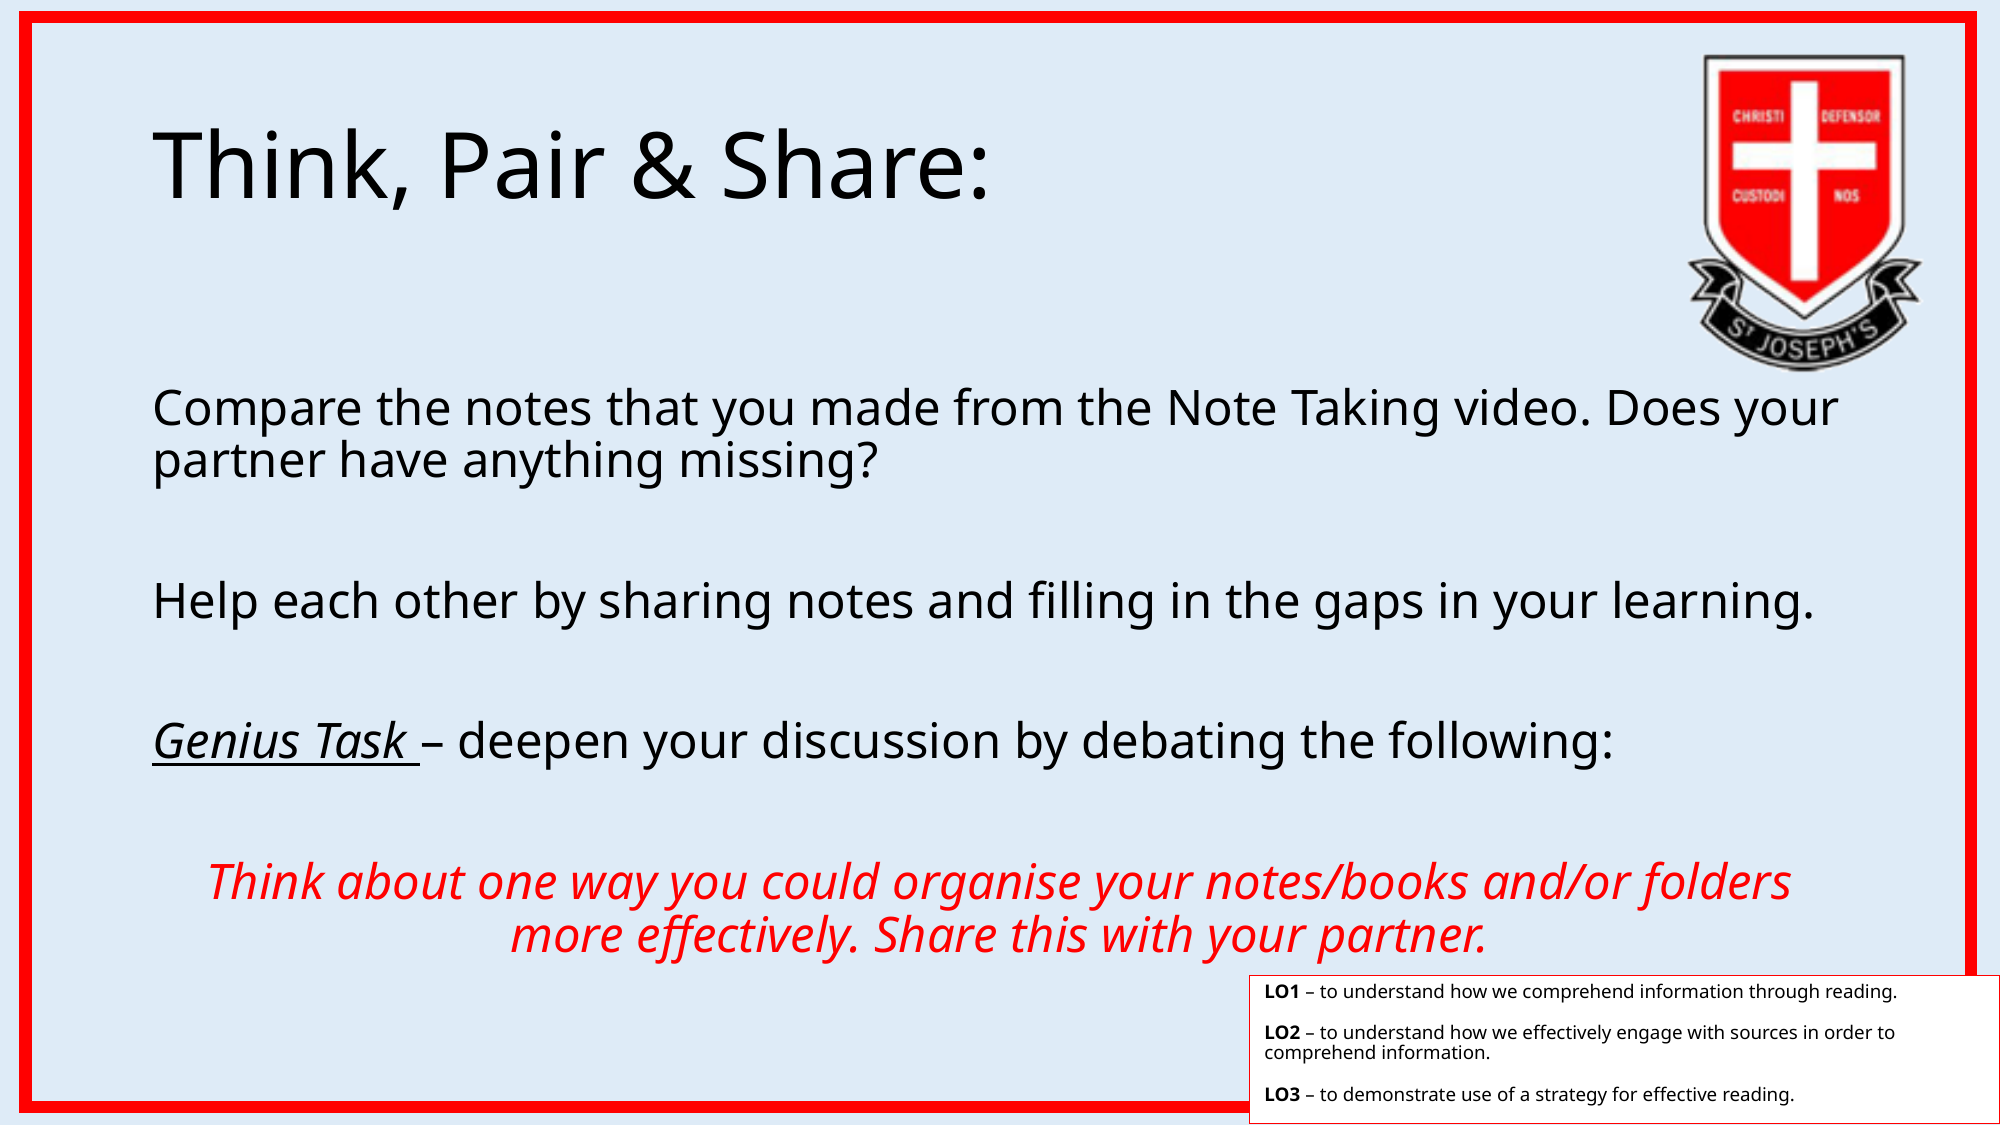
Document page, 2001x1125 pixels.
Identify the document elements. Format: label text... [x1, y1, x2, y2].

text_box LO1 – to understand how we comprehend information through reading. LO2 – to understand how we effectively engage with sources in order to comprehend information. LO3 – to demonstrate use of a strategy for effective reading. [1249, 975, 2000, 1124]
list Compare the notes that you made from the Note Taking video. Does your partner have anything missing? Help each other by sharing notes and filling in the gaps in your learning. Genius Task – deepen your discussion by debating the following: Think about one way you could organise your notes/books and/or folders more effectively. Share this with your partner. [137, 299, 1863, 1014]
text_box [24, 16, 1972, 1108]
title Think, Pair & Share: [137, 59, 1635, 278]
picture [1635, 43, 1972, 380]
